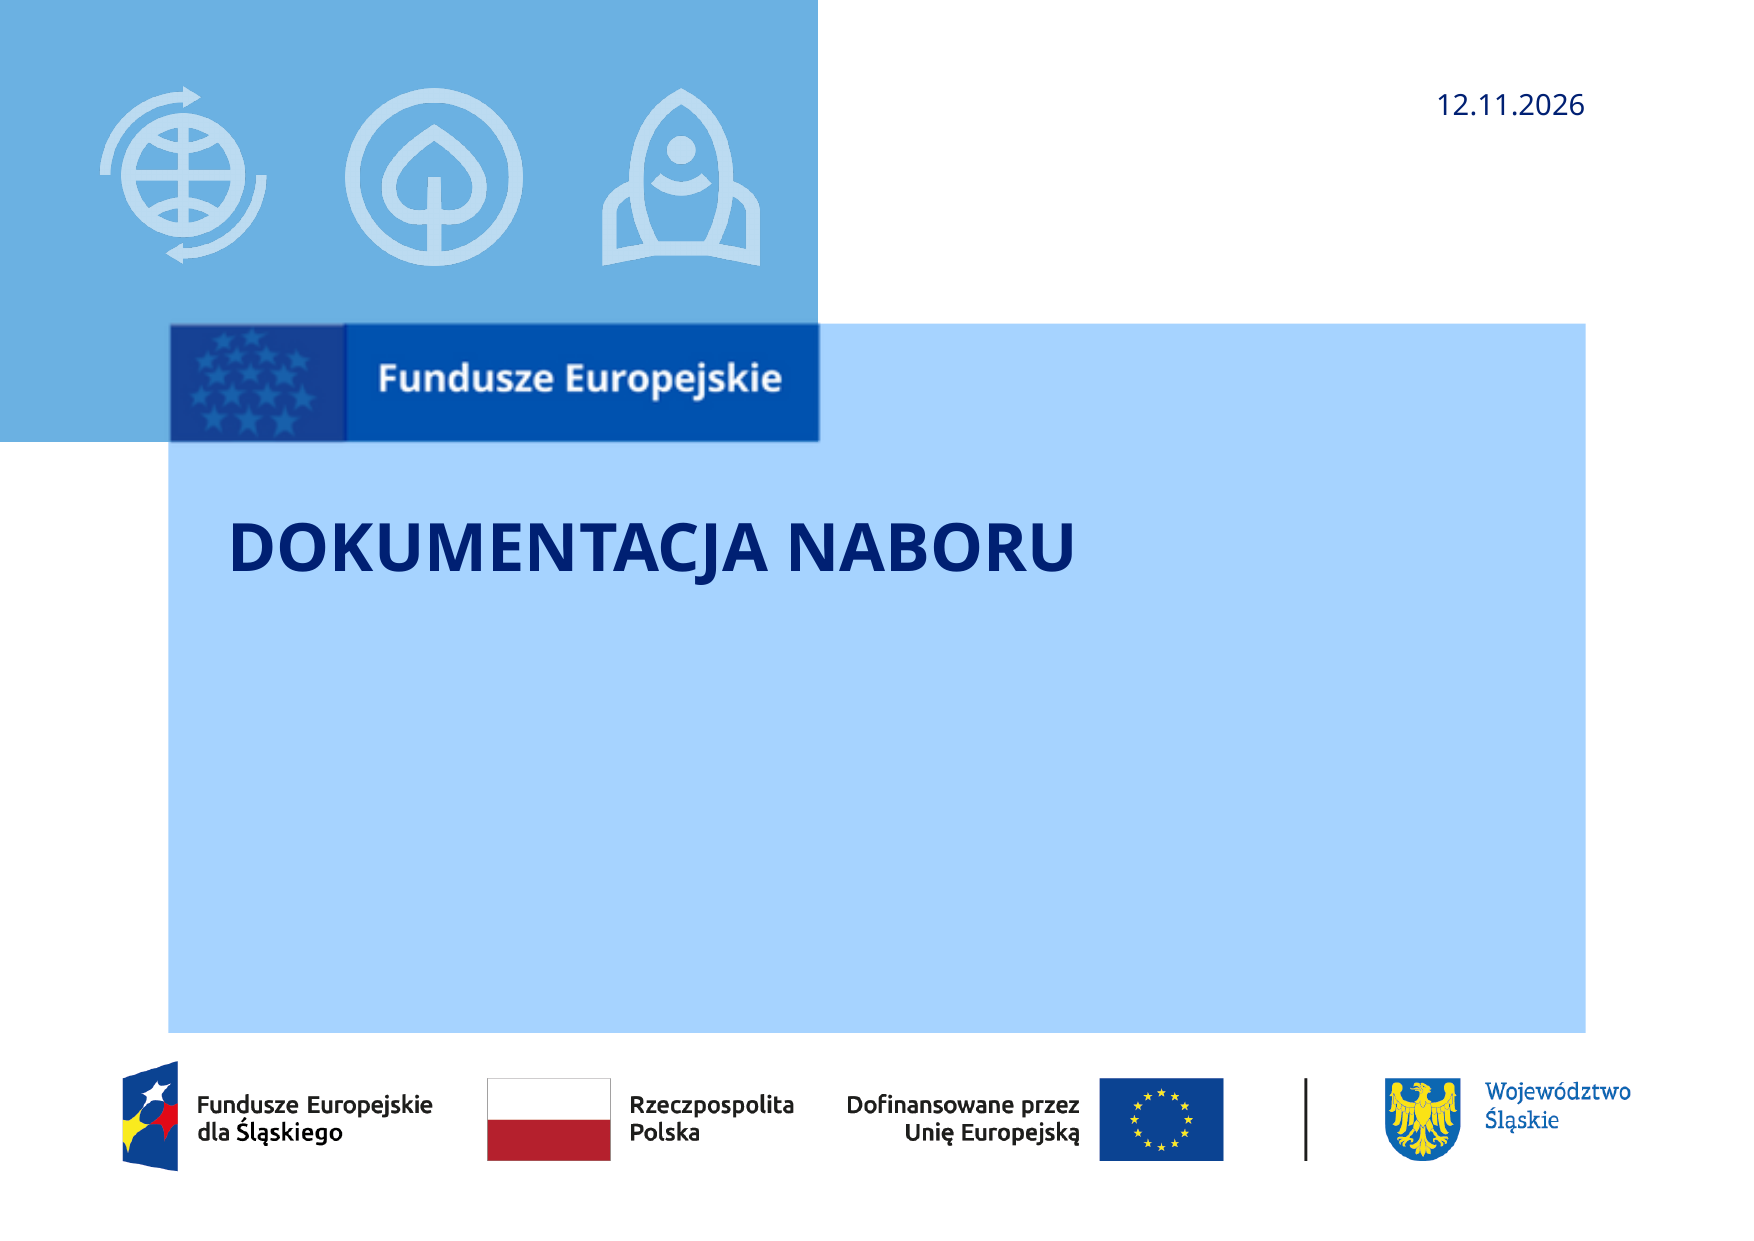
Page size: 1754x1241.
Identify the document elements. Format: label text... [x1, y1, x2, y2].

picture [95, 1033, 1658, 1199]
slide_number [1290, 88, 1586, 146]
picture [0, 109, 1035, 658]
title DOKUMENTACJA NABORU [227, 501, 1527, 684]
